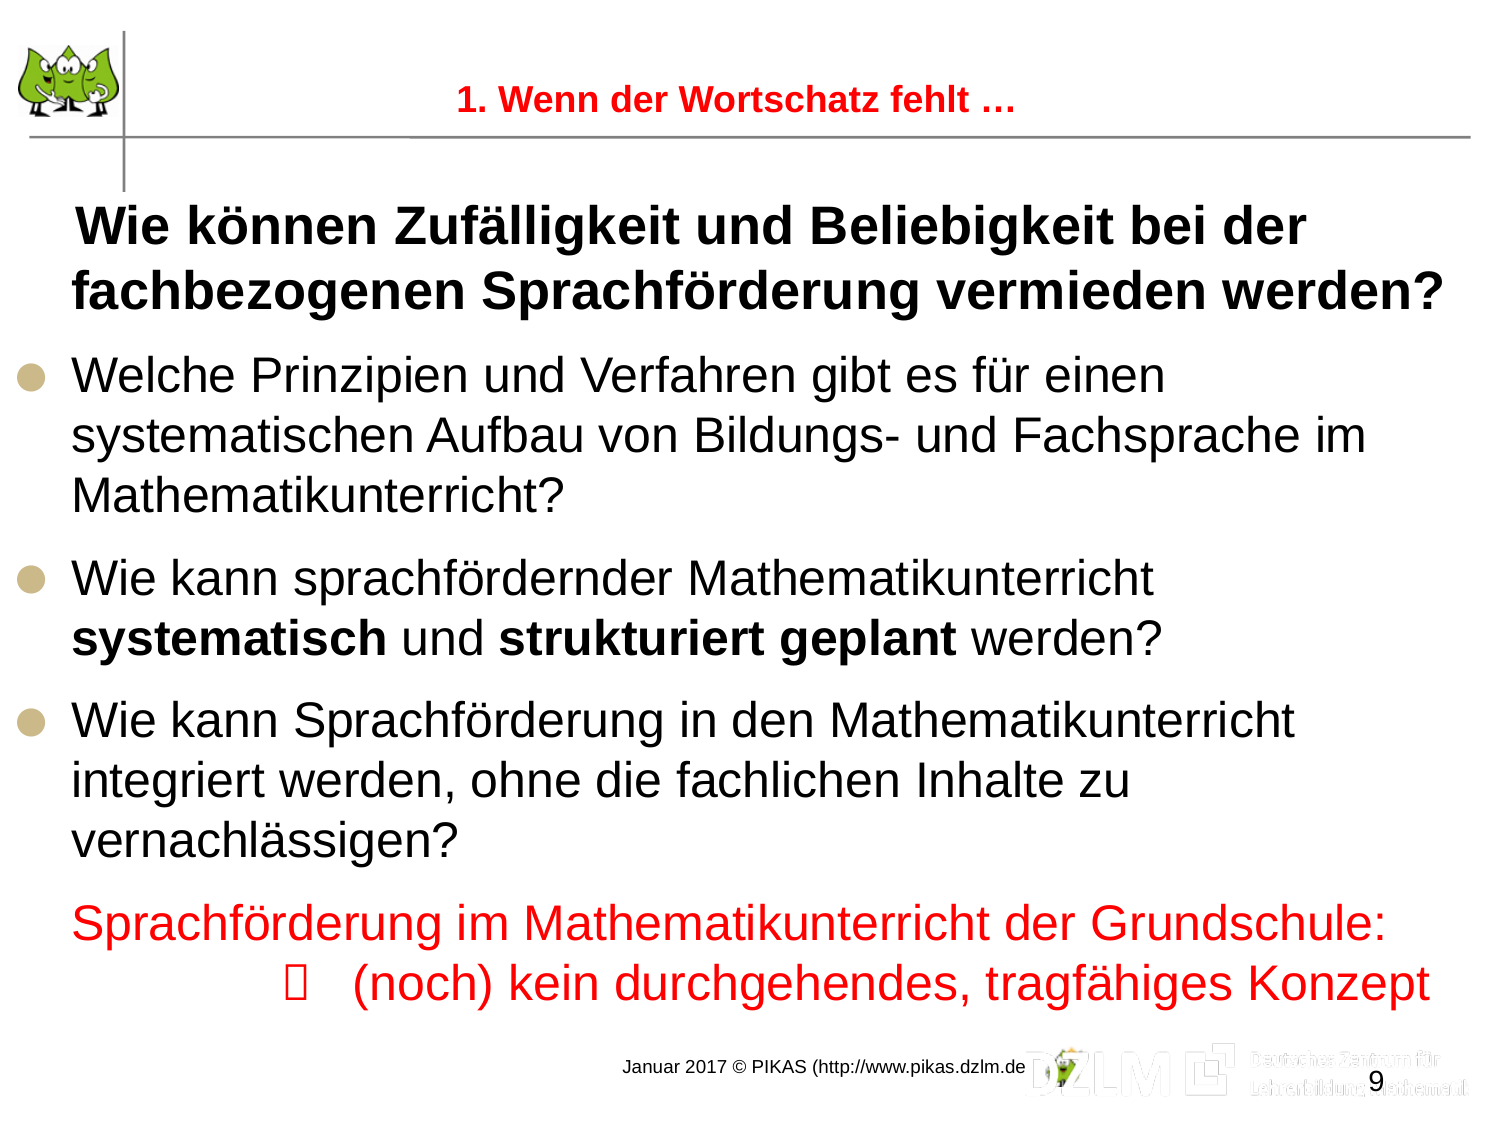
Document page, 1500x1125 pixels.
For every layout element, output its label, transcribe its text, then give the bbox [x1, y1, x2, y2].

text_box 9 [1080, 1046, 1425, 1125]
picture [18, 45, 119, 117]
text_box 1. Wenn der Wortschatz fehlt … [112, 74, 1388, 182]
list Wie können Zufälligkeit und Beliebigkeit bei der fachbezogenen Sprachförderung vermieden werden? Welche Prinzipien und Verfahren gibt es für einen systematischen Aufbau von Bildungs- und Fachsprache im Mathematikunterricht? Wie kann sprachfördernder Mathematikunterricht systematisch und strukturiert geplant werden? Wie kann Sprachförderung in den Mathematikunterricht integriert werden, ohne die fachlichen Inhalte zu vernachlässigen? Sprachförderung im Mathematikunterricht der Grundschule:  (noch) kein durchgehendes, tragfähiges Konzept [0, 182, 1500, 963]
